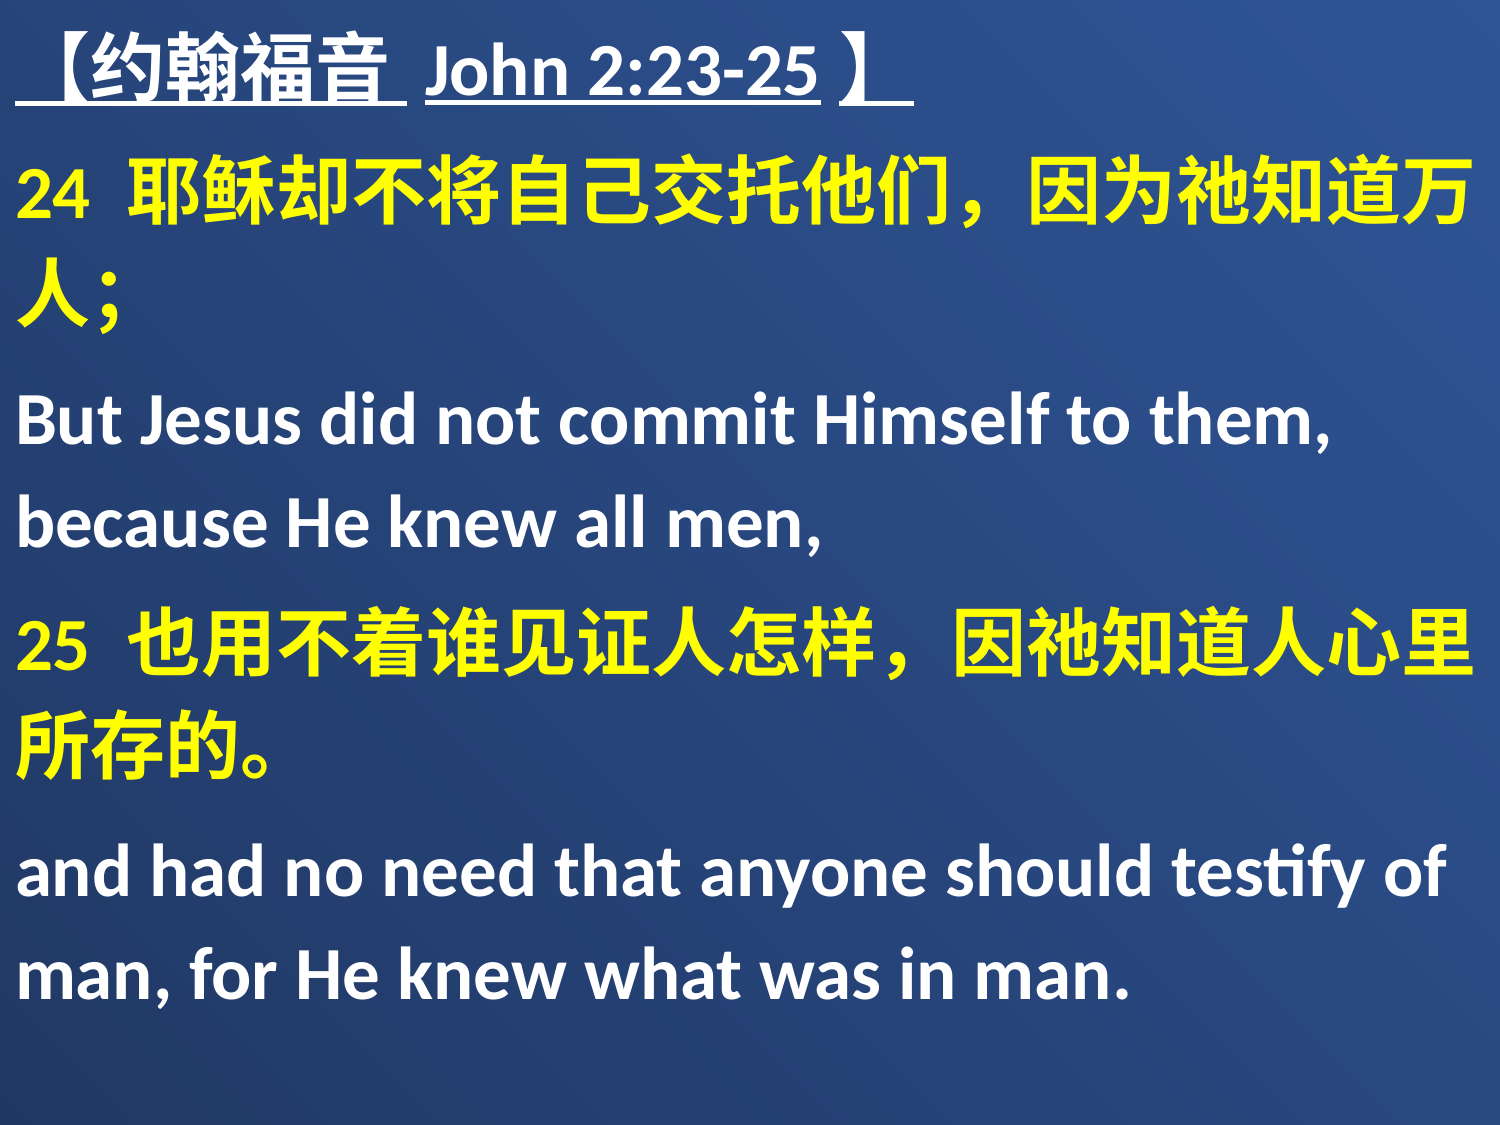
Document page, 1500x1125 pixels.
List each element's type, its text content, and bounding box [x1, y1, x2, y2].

subtitle 【约翰福音 John 2:23-25】 24 耶稣却不将自己交托他们，因为祂知道万人； But Jesus did not commit Himself to them, because He knew all men, 25 也用不着谁见证人怎样，因祂知道人心里所存的。 and had no need that anyone should testify of man, for He knew what was in man. [0, 0, 1500, 1125]
